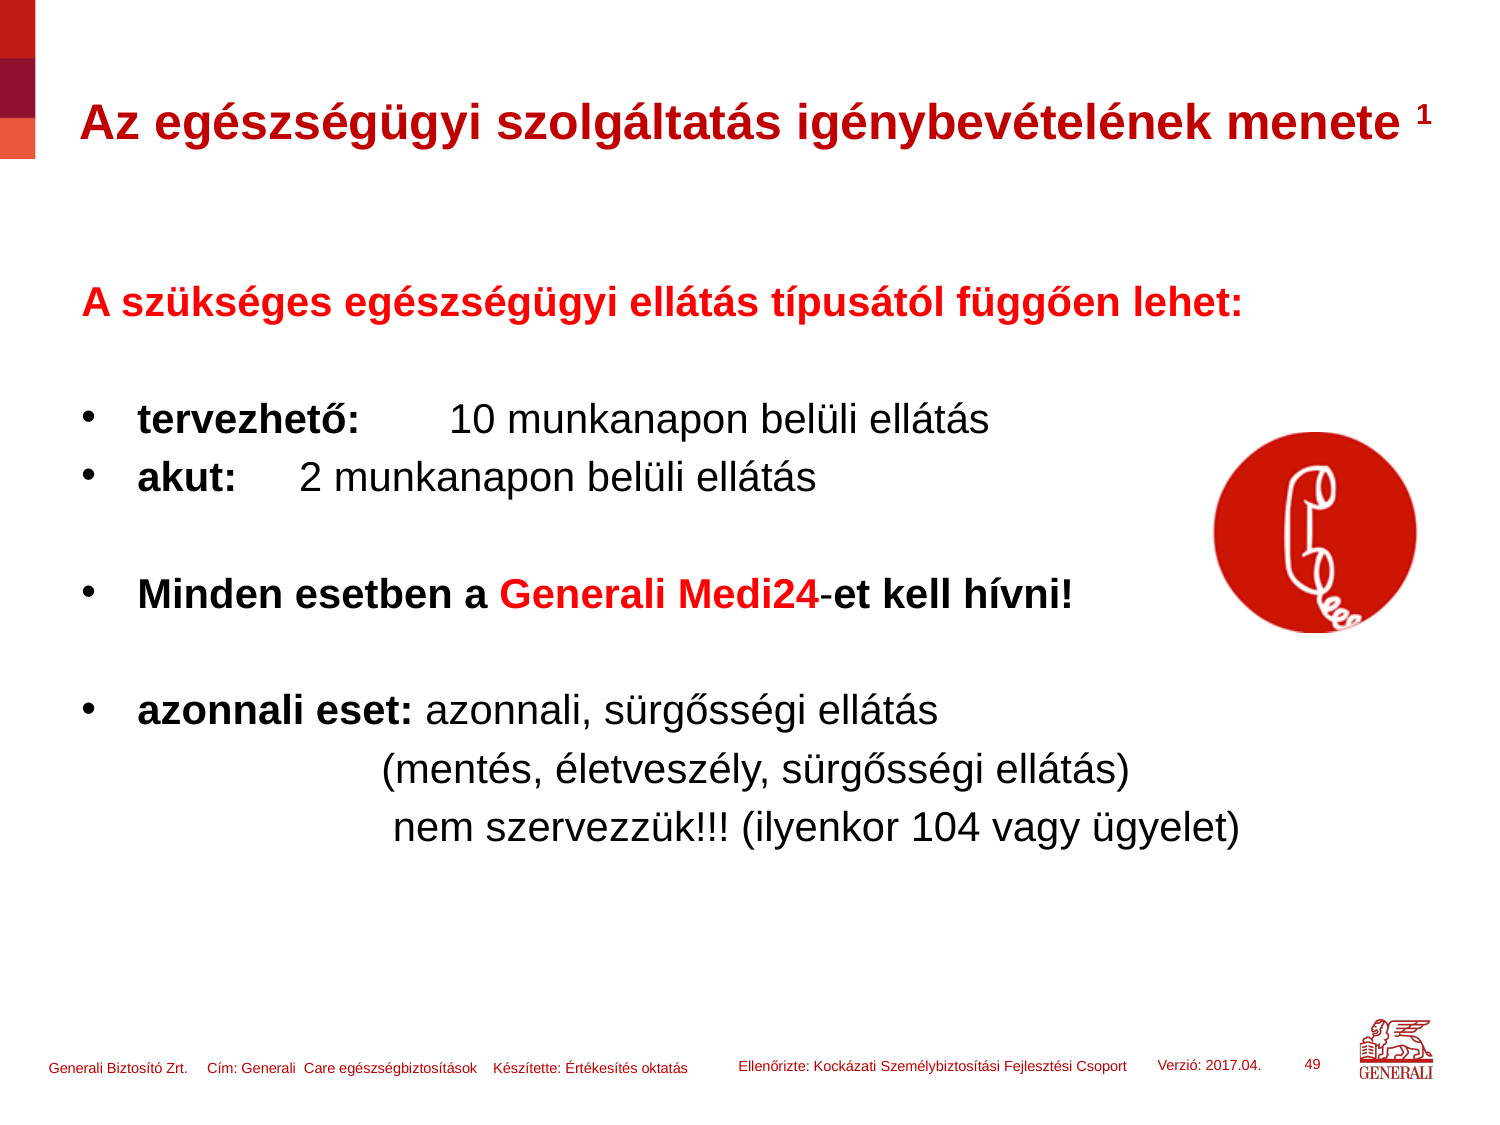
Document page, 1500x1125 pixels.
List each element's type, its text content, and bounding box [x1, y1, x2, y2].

list A szükséges egészségügyi ellátás típusától függően lehet: tervezhető: 10 munkanapon belüli ellátás akut: 2 munkanapon belüli ellátás Minden esetben a Generali Medi24-et kell hívni! azonnali eset: azonnali, sürgősségi ellátás (mentés, életveszély, sürgősségi ellátás) nem szervezzük!!! (ilyenkor 104 vagy ügyelet) [66, 266, 1443, 882]
title Az egészségügyi szolgáltatás igénybevételének menete 1 [64, 42, 1471, 197]
picture [1210, 432, 1424, 633]
